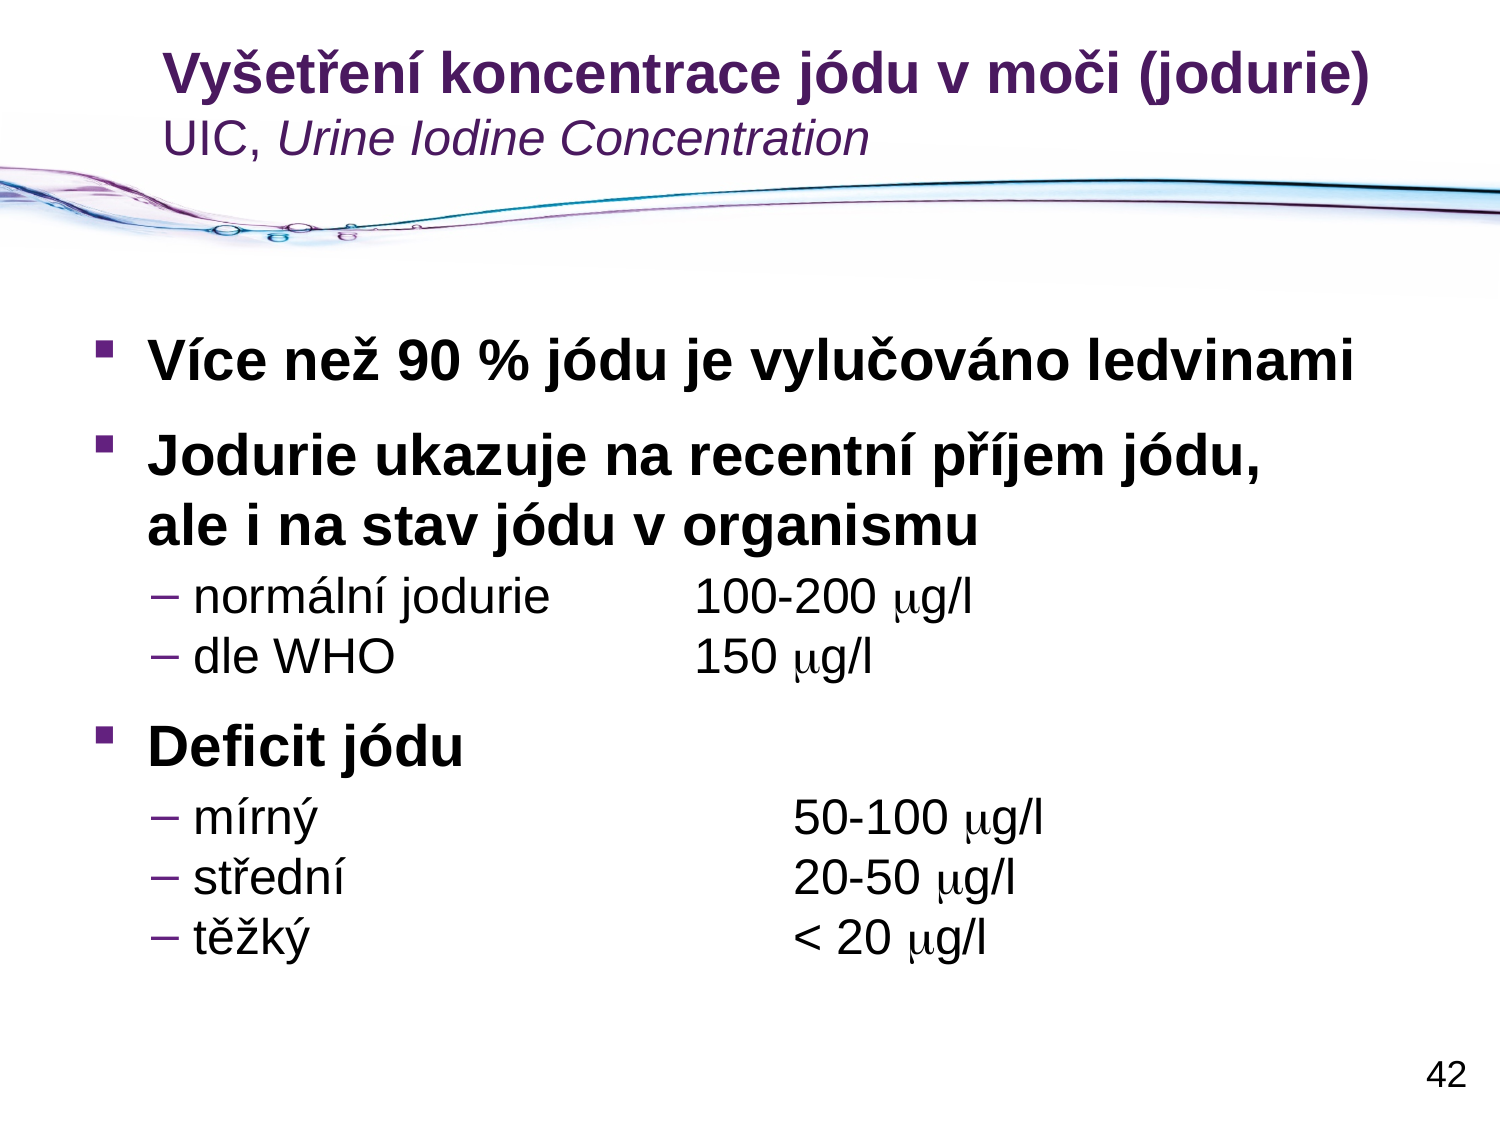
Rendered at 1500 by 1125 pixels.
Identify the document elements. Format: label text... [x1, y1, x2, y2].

title Vyšetření koncentrace jódu v moči (jodurie) UIC, Urine Iodine Concentration [147, 4, 1426, 173]
list Více než 90 % jódu je vylučováno ledvinami Jodurie ukazuje na recentní příjem jódu, ale i na stav jódu v organismu normální jodurie 100-200 mg/l dle WHO 150 mg/l Deficit jódu mírný 50-100 mg/l střední 20-50 mg/l těžký < 20 mg/l [76, 314, 1424, 1024]
slide_number 42 [1132, 1042, 1483, 1103]
picture [0, 112, 1500, 299]
